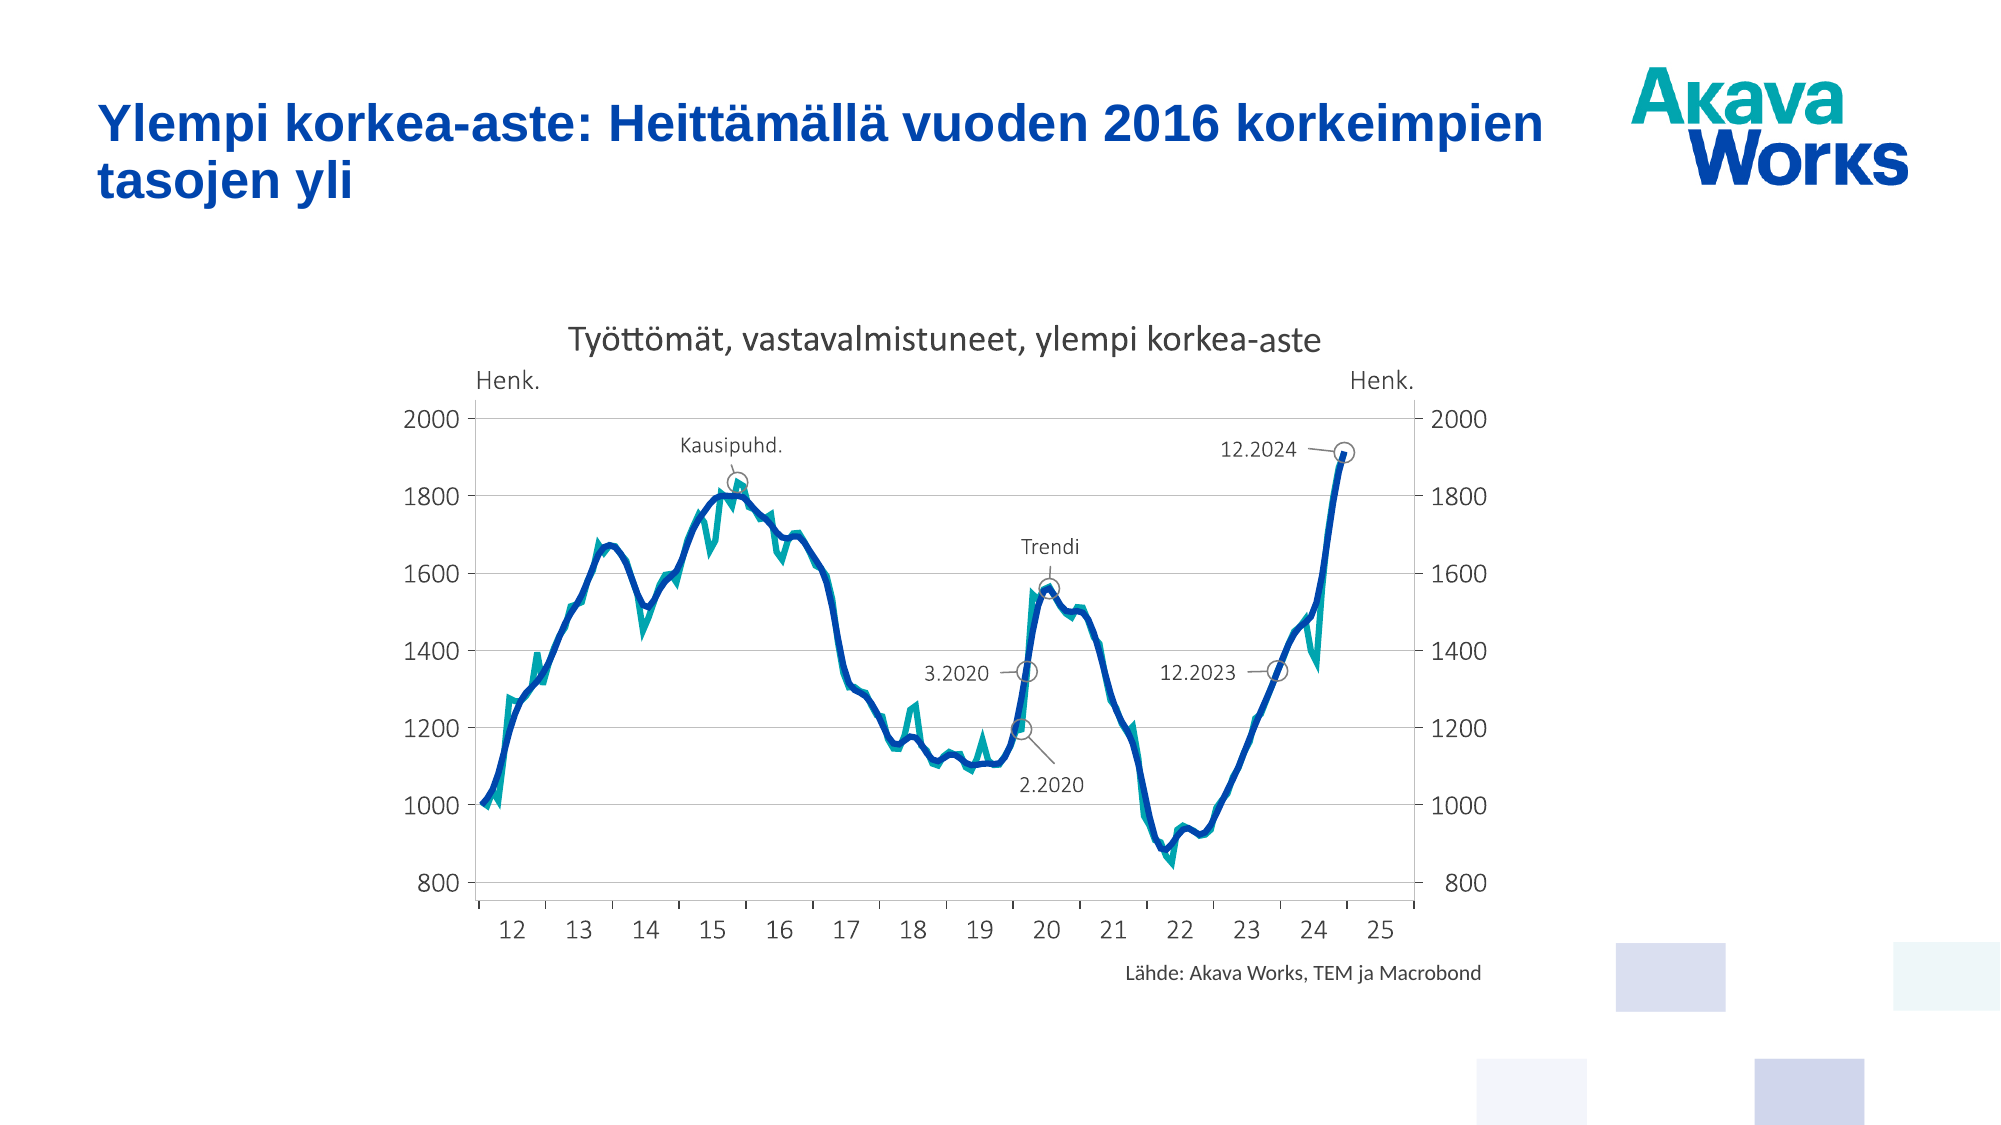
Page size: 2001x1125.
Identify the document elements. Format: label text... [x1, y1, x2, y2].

title Ylempi korkea-aste: Heittämällä vuoden 2016 korkeimpien tasojen yli [82, 89, 1808, 218]
picture [232, 55, 2000, 1125]
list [390, 302, 1500, 1003]
